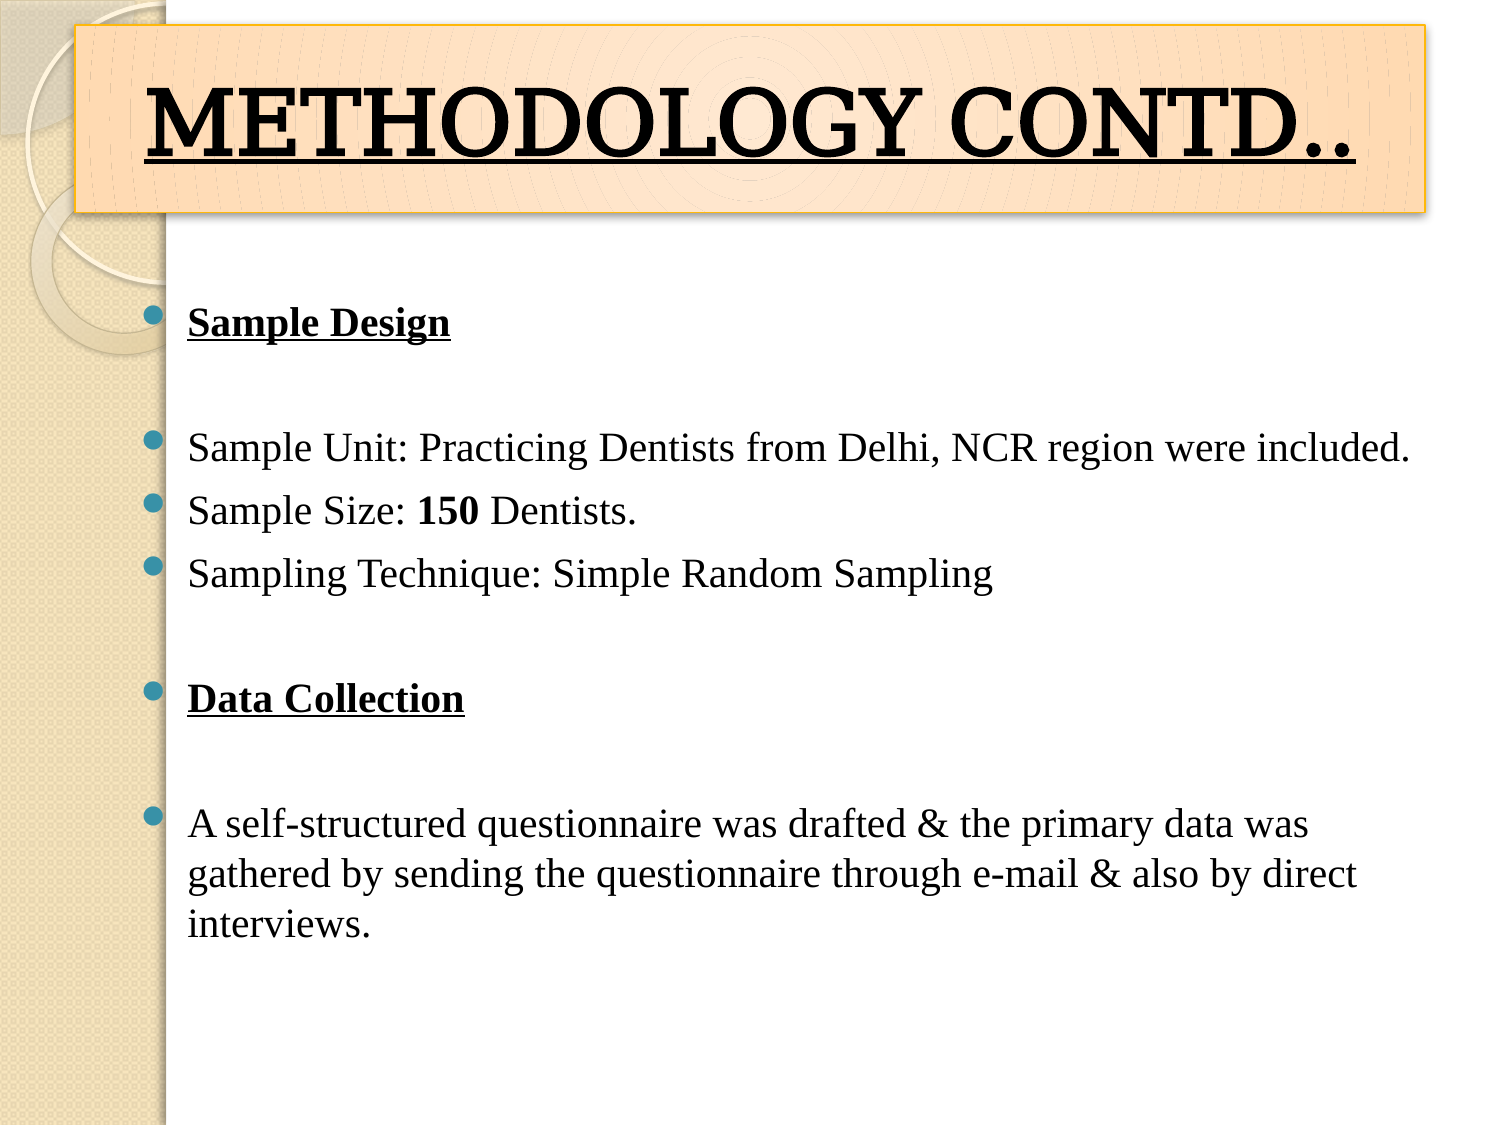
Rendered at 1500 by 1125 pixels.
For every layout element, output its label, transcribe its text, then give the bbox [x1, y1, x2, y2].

list Sample Design Sample Unit: Practicing Dentists from Delhi, NCR region were included. Sample Size: 150 Dentists. Sampling Technique: Simple Random Sampling Data Collection A self-structured questionnaire was drafted & the primary data was gathered by sending the questionnaire through e-mail & also by direct interviews. [112, 287, 1463, 1025]
title METHODOLOGY CONTD.. [74, 24, 1426, 213]
